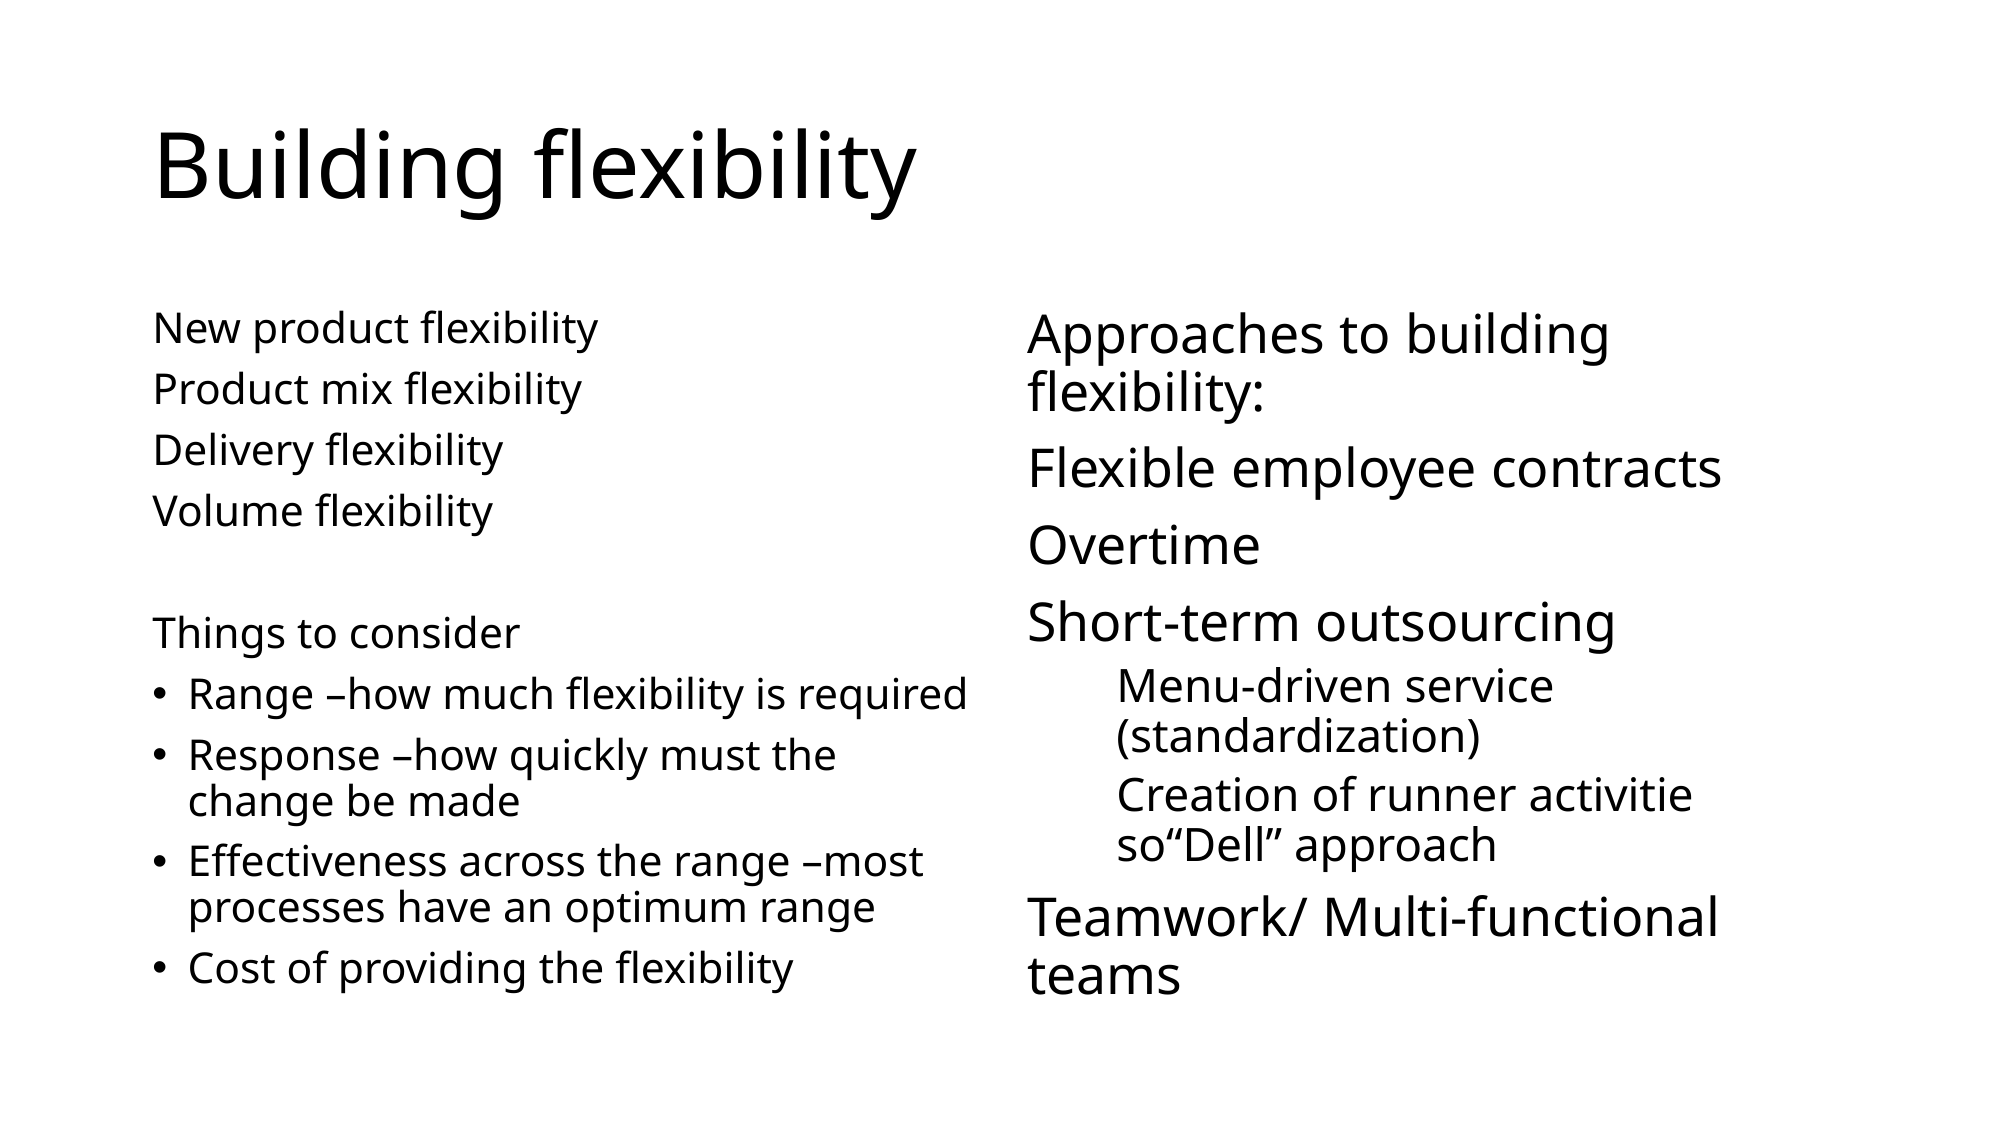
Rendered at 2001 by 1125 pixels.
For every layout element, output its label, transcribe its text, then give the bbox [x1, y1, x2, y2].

list New product flexibility Product mix flexibility Delivery flexibility Volume flexibility Things to consider Range –how much flexibility is required Response –how quickly must the change be made Effectiveness across the range –most processes have an optimum range Cost of providing the flexibility [137, 299, 988, 1014]
list Approaches to building flexibility: Flexible employee contracts Overtime Short-term outsourcing Menu-driven service (standardization) Creation of runner activitie so“Dell” approach Teamwork/ Multi-functional teams [1012, 299, 1863, 1014]
title Building flexibility [137, 59, 1863, 278]
